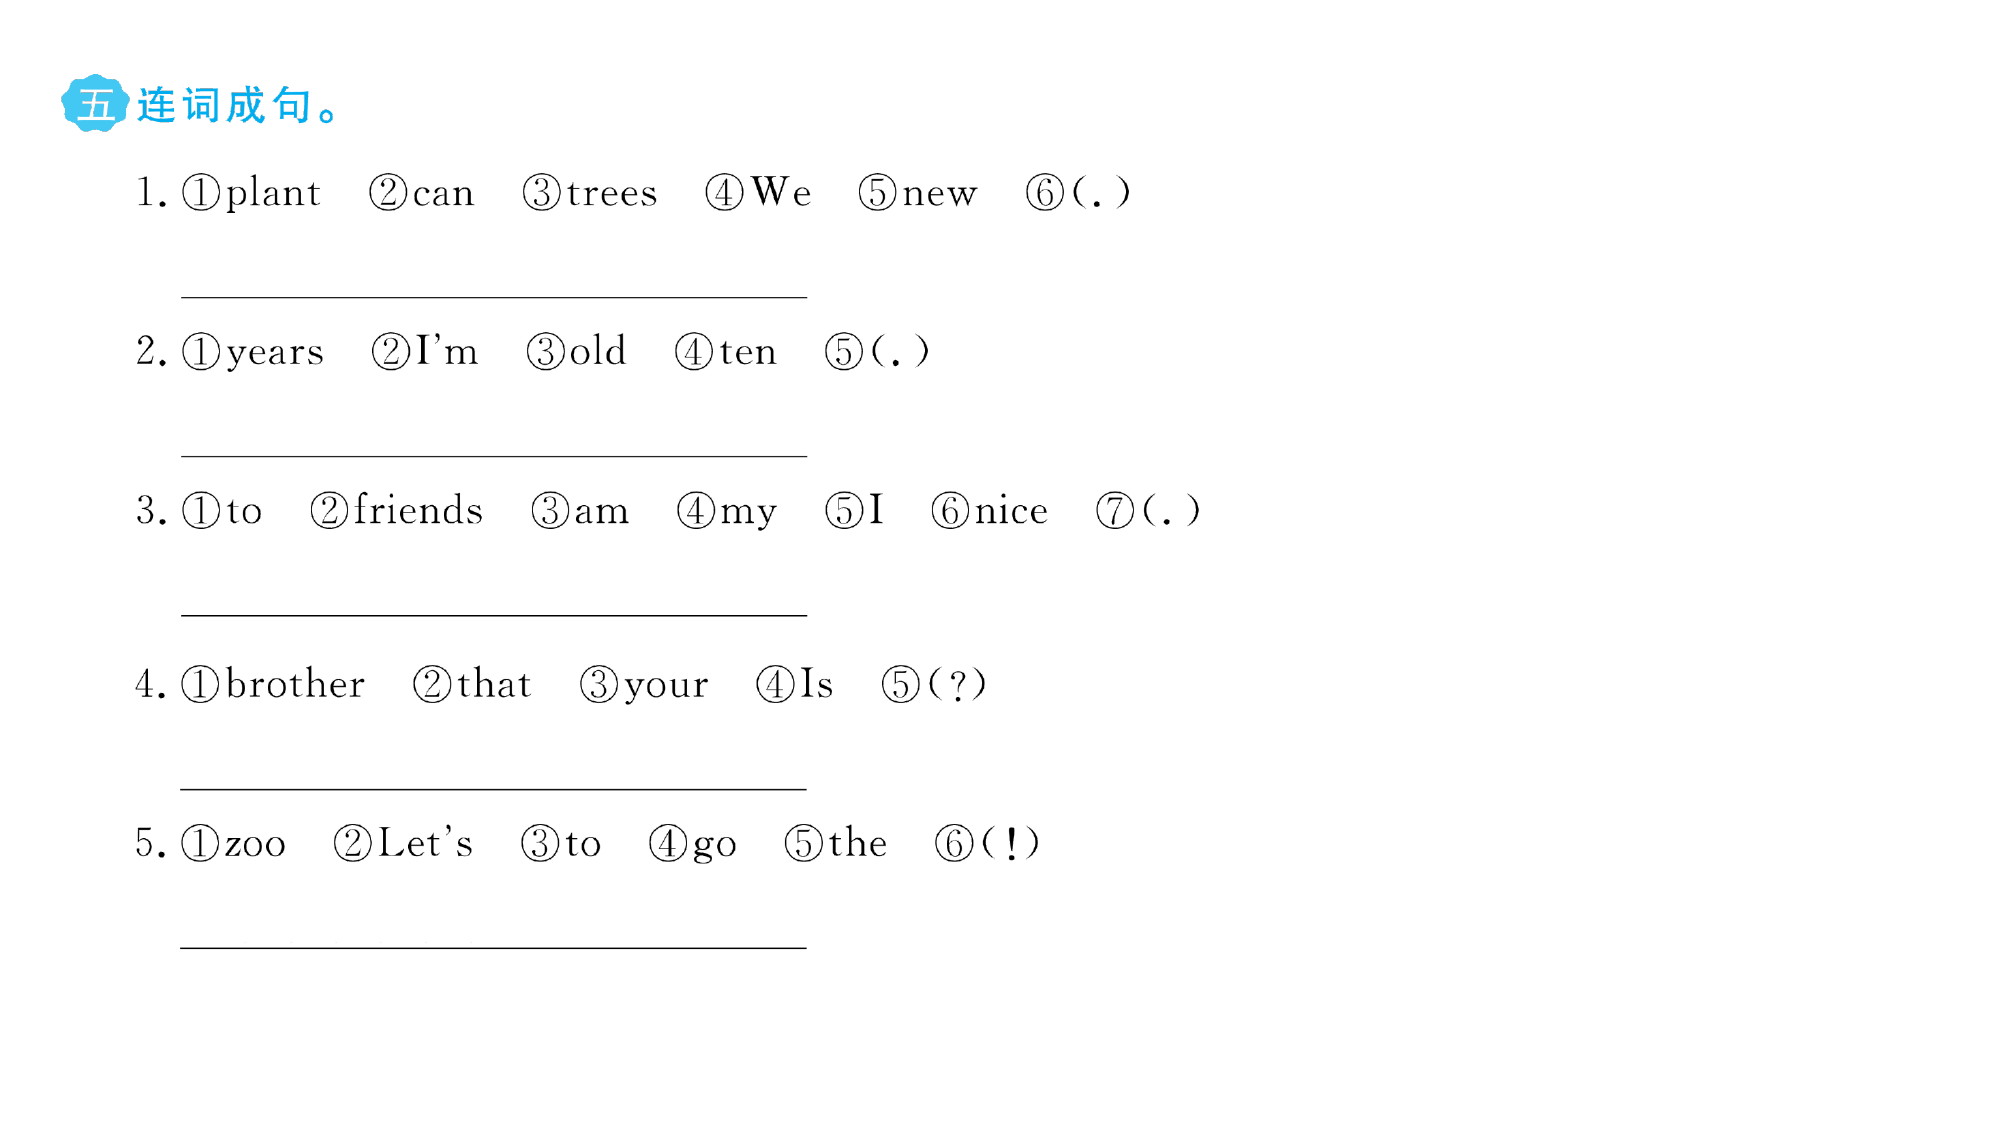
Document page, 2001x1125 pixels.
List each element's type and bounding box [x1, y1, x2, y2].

picture [133, 644, 2000, 965]
picture [58, 58, 1949, 629]
